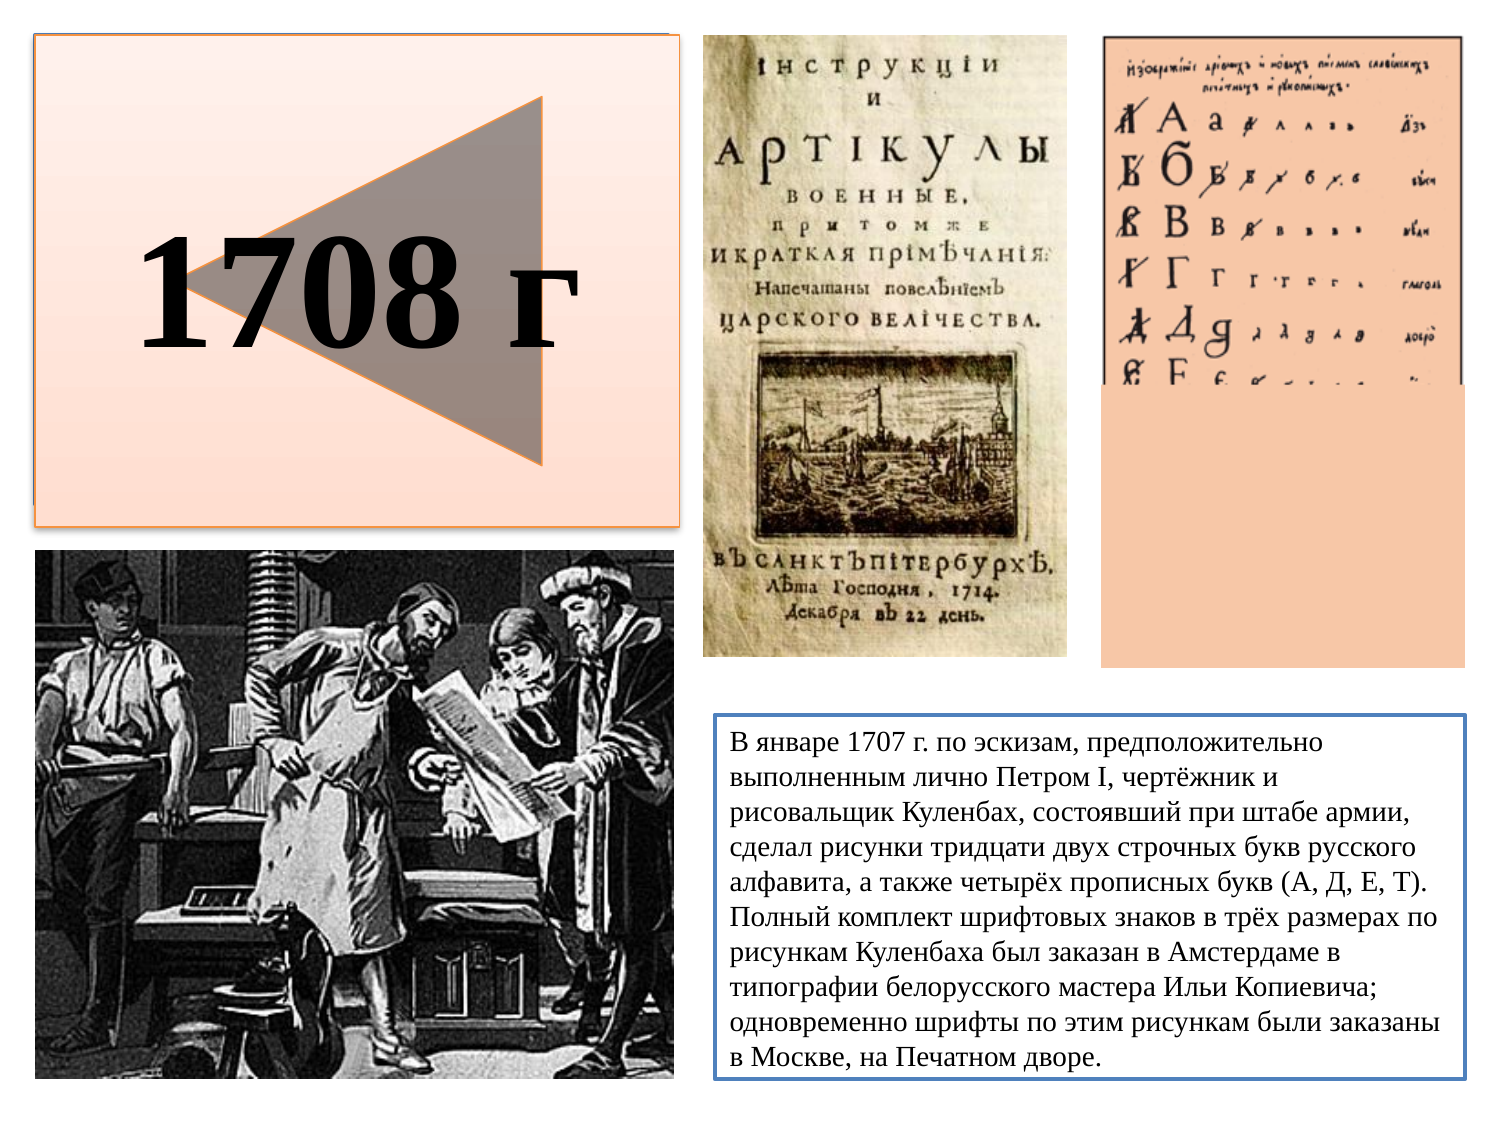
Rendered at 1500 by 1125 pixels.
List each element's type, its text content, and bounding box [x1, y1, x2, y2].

picture [1101, 34, 1466, 669]
picture [702, 34, 1067, 657]
text_box В январе 1707 г. по эскизам, предположительно выполненным лично Петром I, чертёжник и рисовальщик Куленбах, состоявший при штабе армии, сделал рисунки тридцати двух строчных букв русского алфавита, а также четырёх прописных букв (А, Д, Е, Т). Полный комплект шрифтовых знаков в трёх размерах по рисункам Куленбаха был заказан в Амстердаме в типографии белорусского мастера Ильи Копиевича; одновременно шрифты по этим рисункам были заказаны в Москве, на Печатном дворе. [713, 713, 1467, 1081]
text_box 1708 г [34, 34, 680, 528]
picture [34, 550, 675, 1079]
